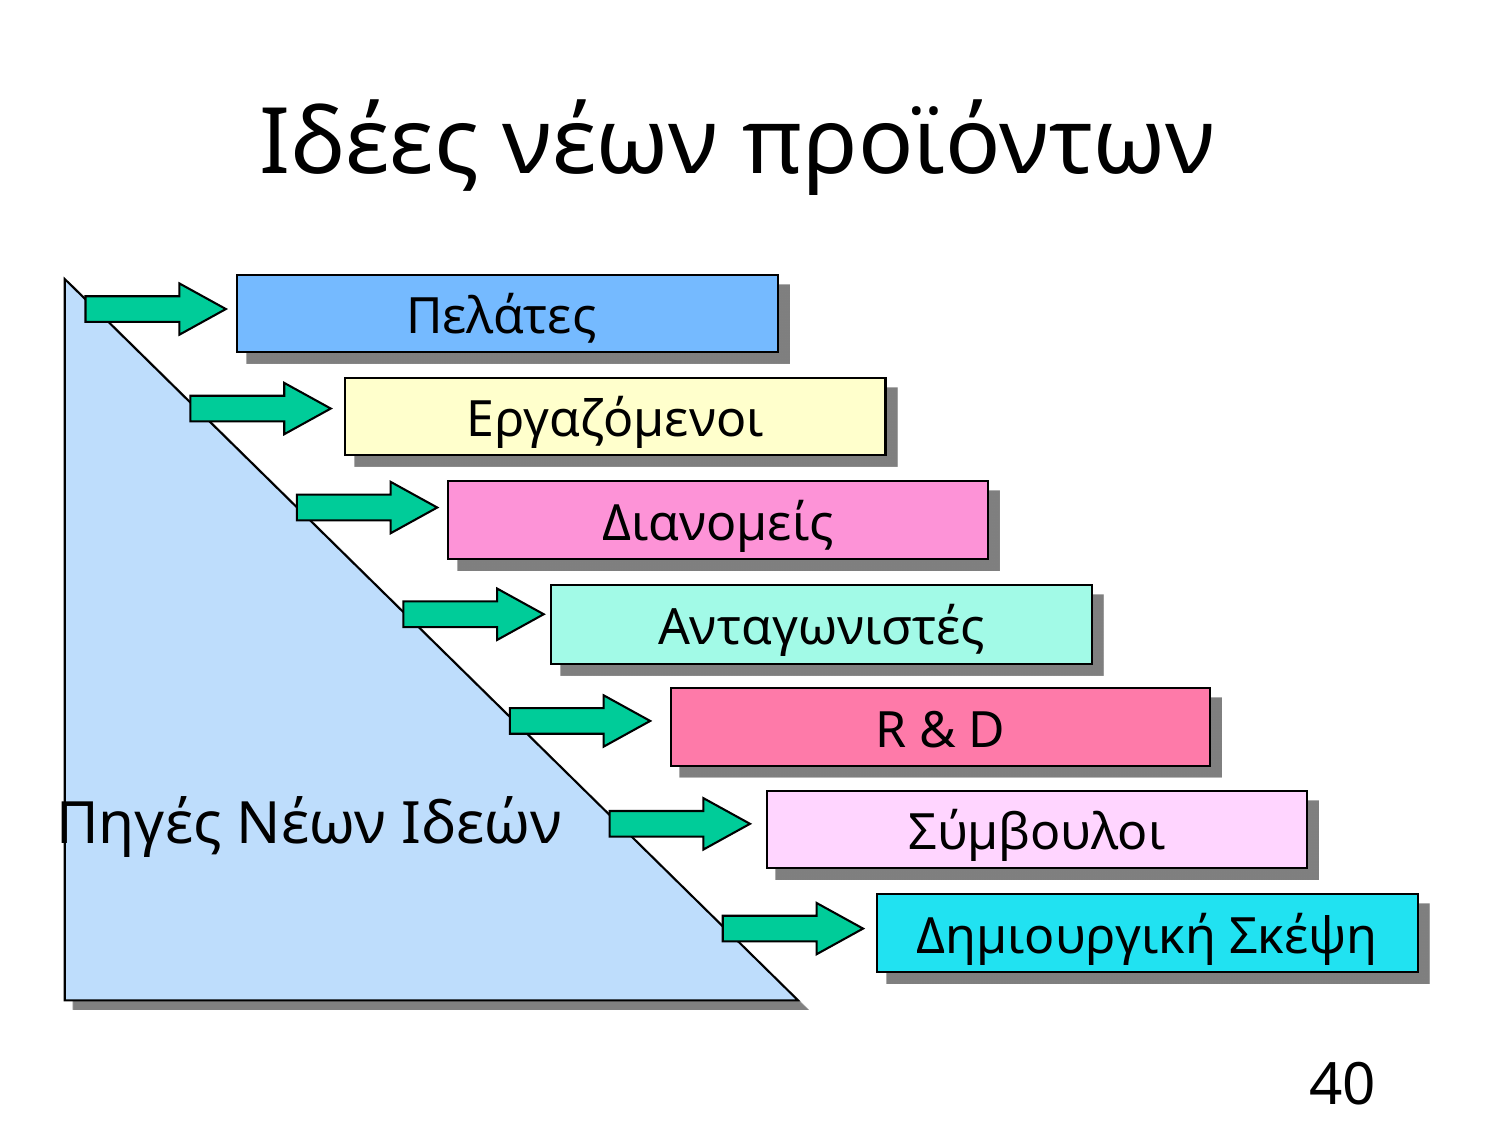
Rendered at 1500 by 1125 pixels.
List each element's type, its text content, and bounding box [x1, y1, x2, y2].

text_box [64, 274, 1418, 1001]
text_box 40 [1294, 1039, 1500, 1125]
title Ιδέες νέων προϊόντων [100, 42, 1376, 231]
